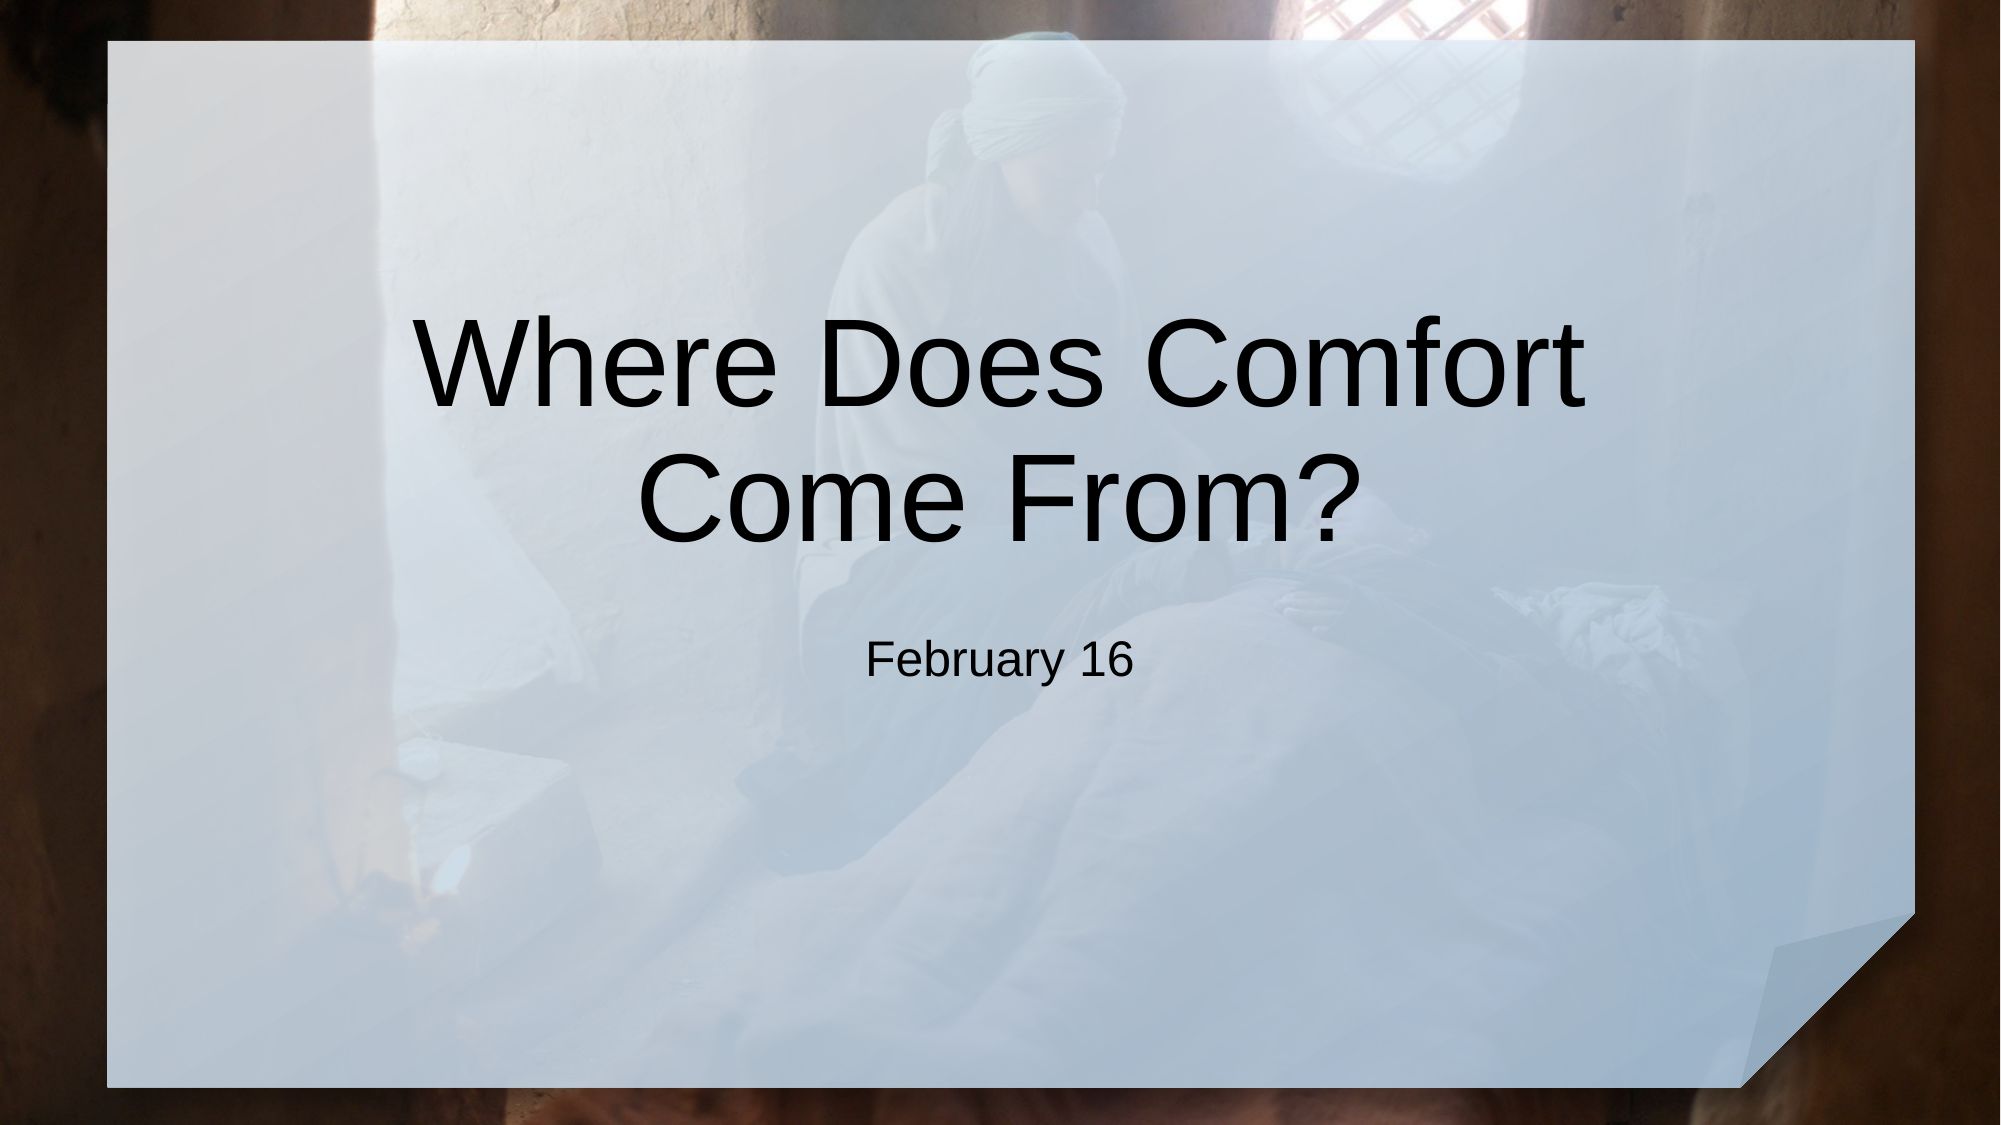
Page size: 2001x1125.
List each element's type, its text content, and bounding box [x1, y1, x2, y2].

subtitle February 16 [249, 625, 1750, 863]
title Where Does Comfort Come From? [249, 184, 1750, 576]
picture [0, 0, 2001, 1125]
